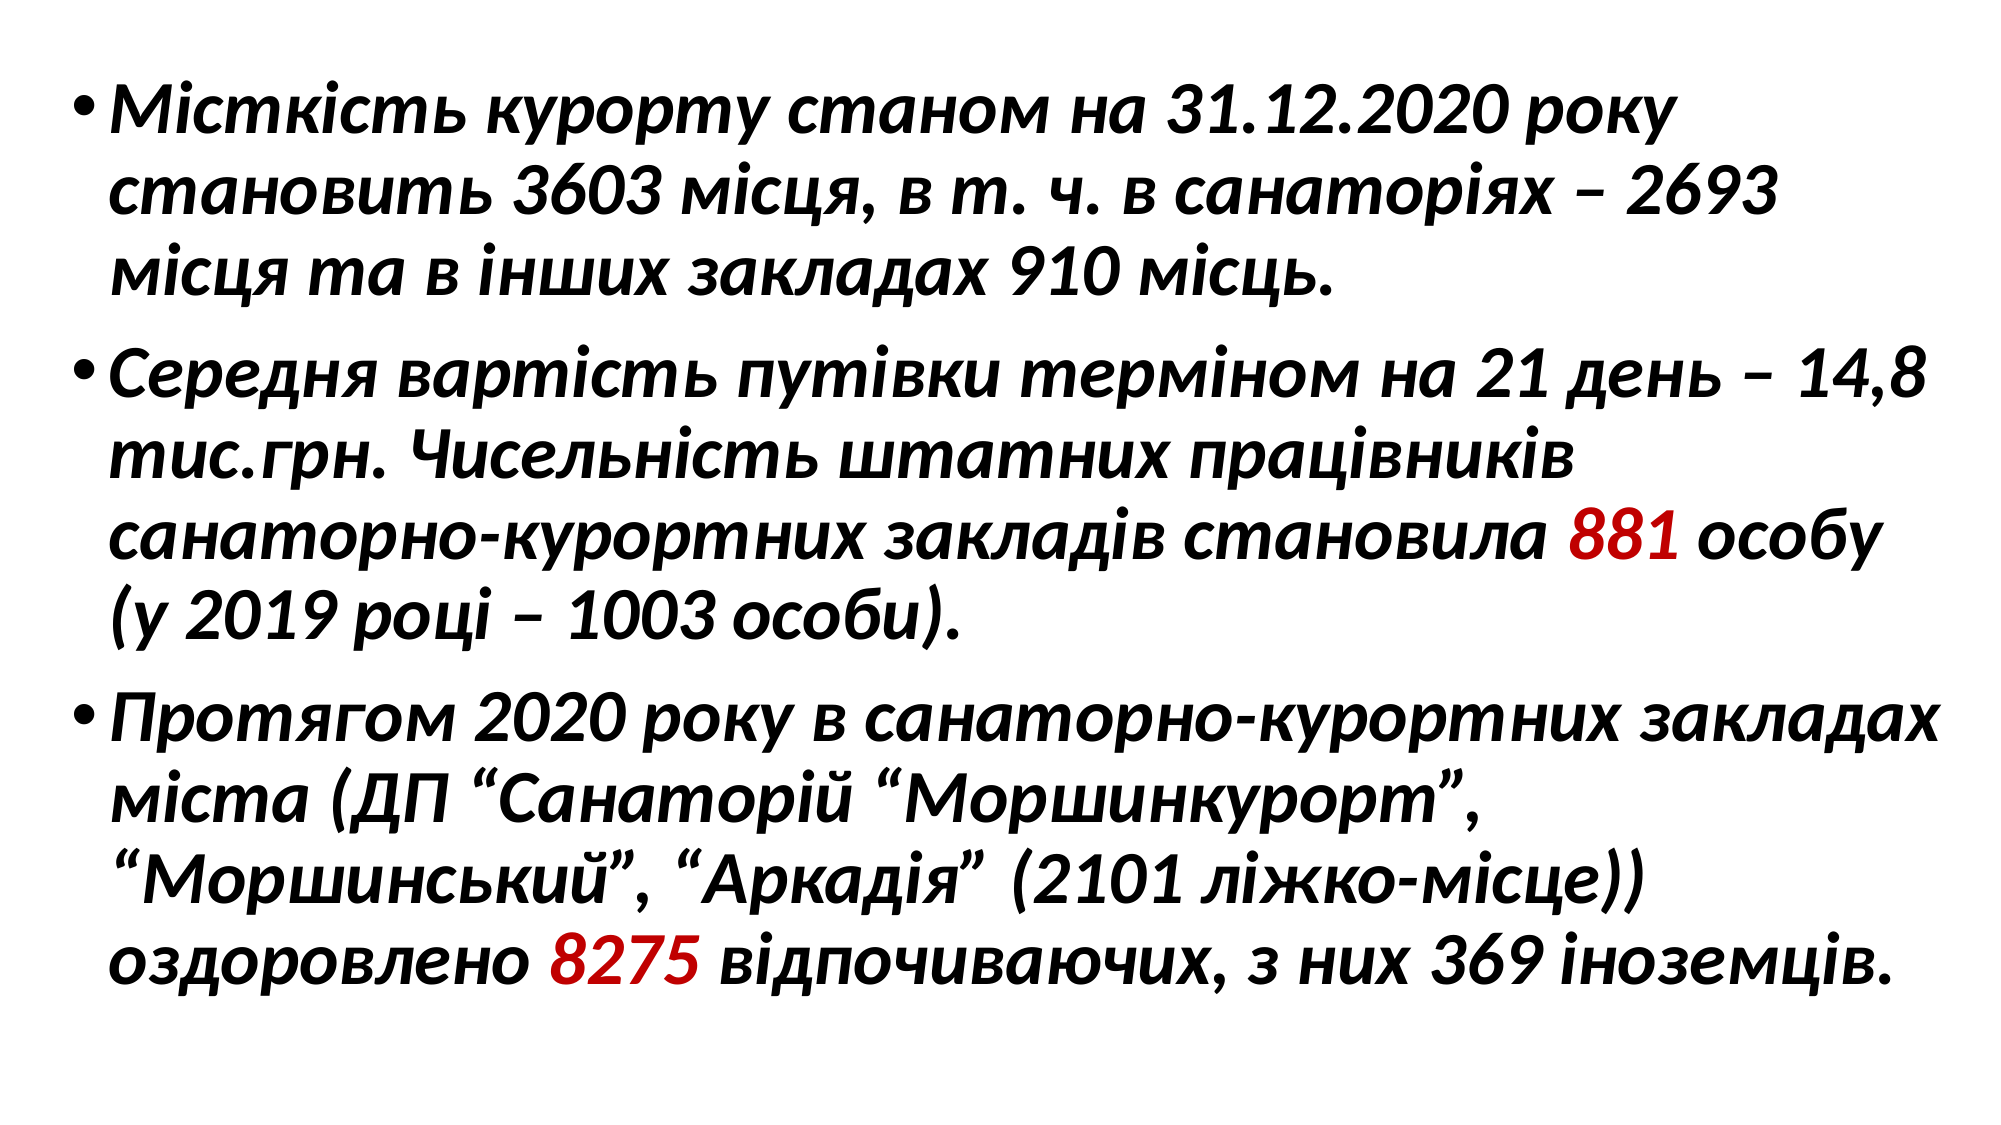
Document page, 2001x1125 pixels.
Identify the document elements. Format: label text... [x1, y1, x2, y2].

list Місткість курорту станом на 31.12.2020 року становить 3603 місця, в т. ч. в санаторіях – 2693 місця та в інших закладах 910 місць. Середня вартість путівки терміном на 21 день – 14,8 тис.грн. Чисельність штатних працівників санаторно-курортних закладів становила 881 особу (у 2019 році – 1003 особи). Протягом 2020 року в санаторно-курортних закладах міста (ДП “Санаторій “Моршинкурорт”, “Моршинський”, “Аркадія” (2101 ліжко-місце)) оздоровлено 8275 відпочиваючих, з них 369 іноземців. [56, 61, 1960, 1108]
